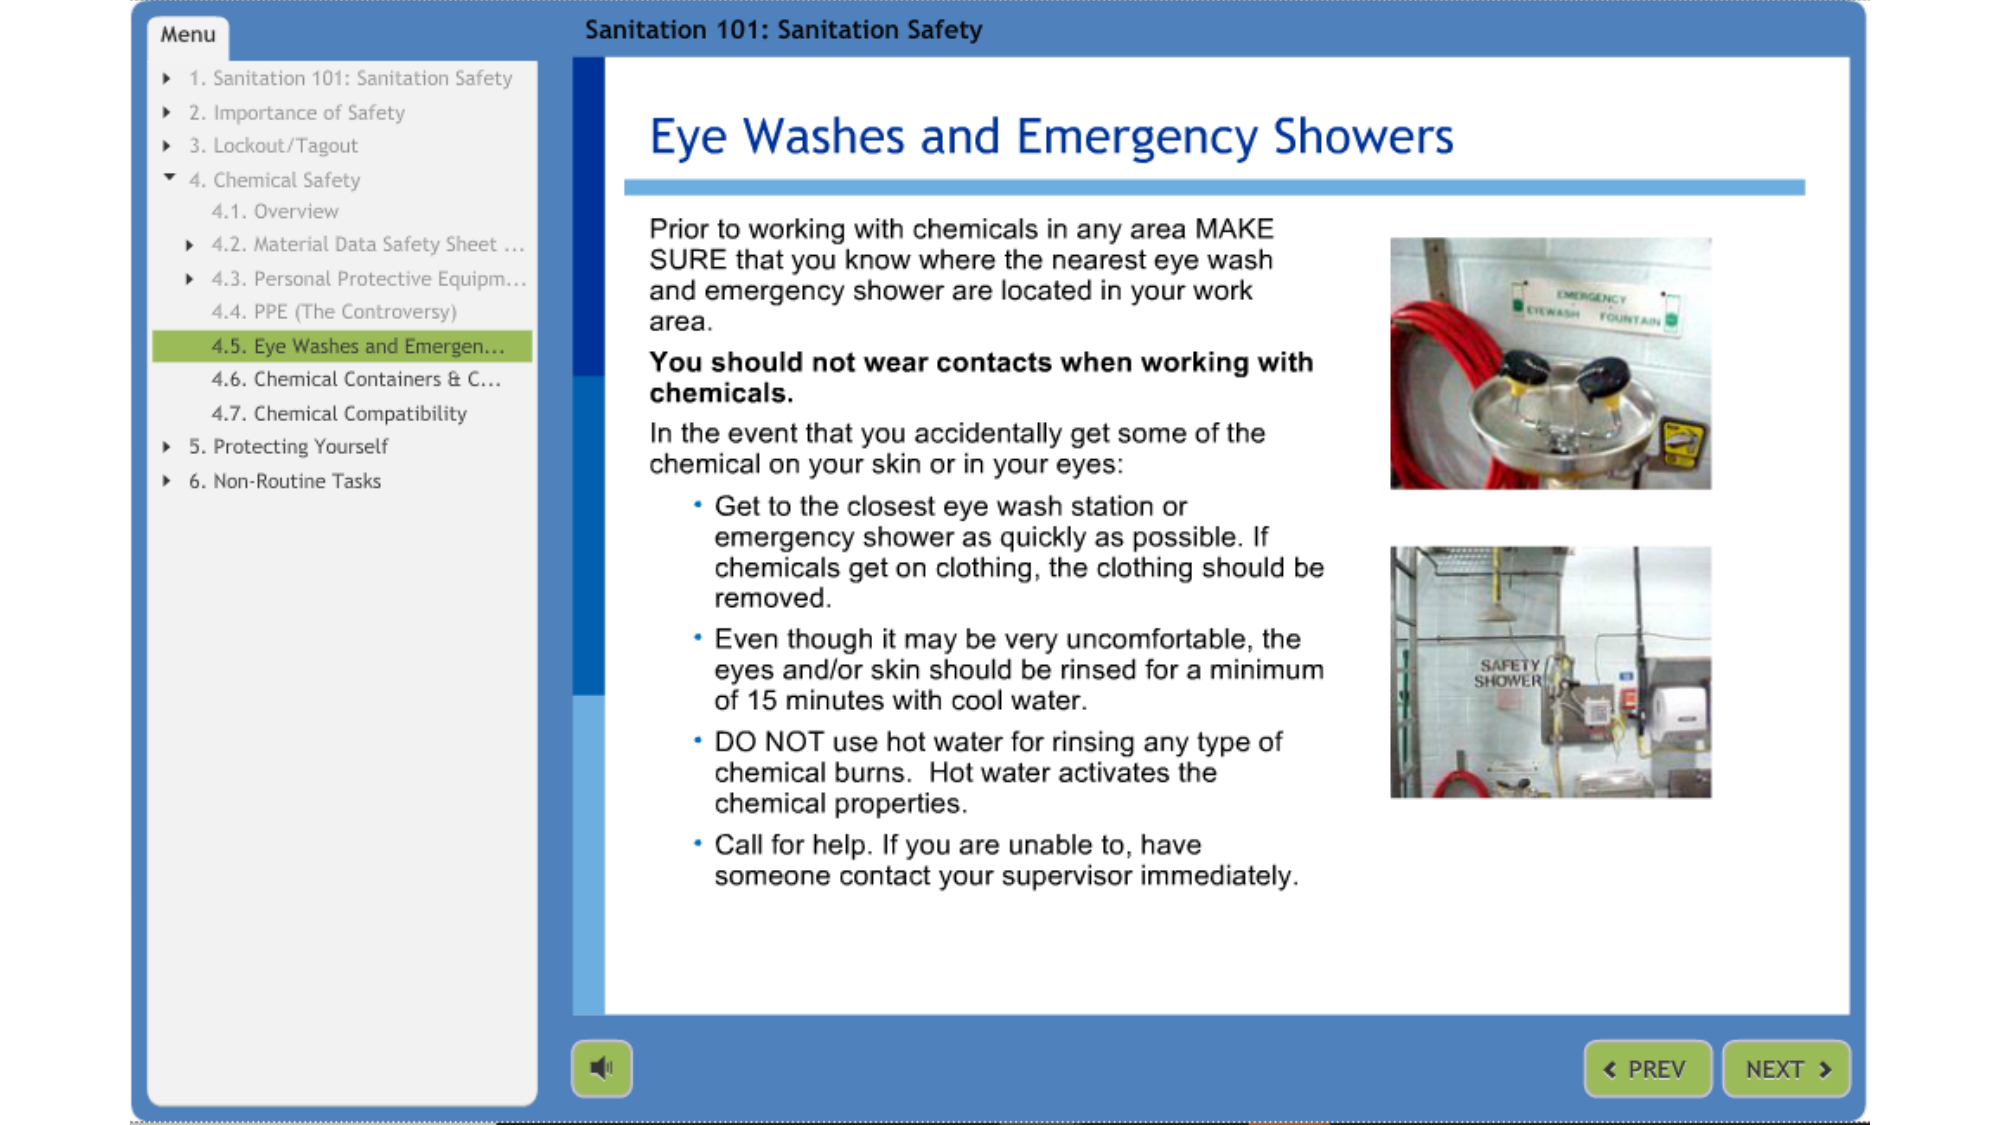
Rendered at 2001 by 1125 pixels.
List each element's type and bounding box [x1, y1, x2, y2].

picture [130, 0, 1870, 1125]
